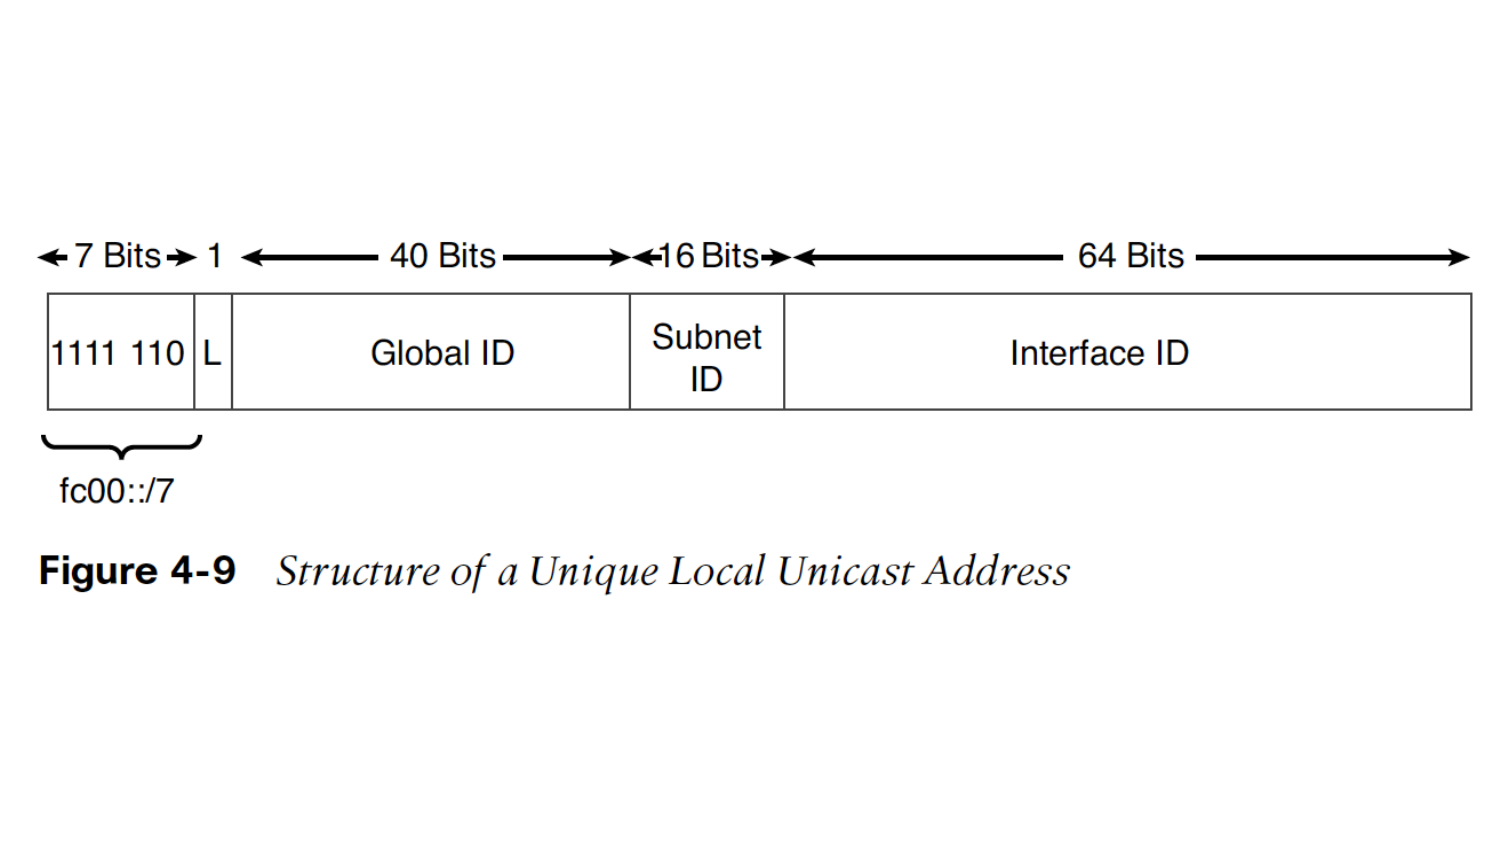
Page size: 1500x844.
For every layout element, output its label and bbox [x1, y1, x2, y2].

picture [0, 218, 1500, 622]
